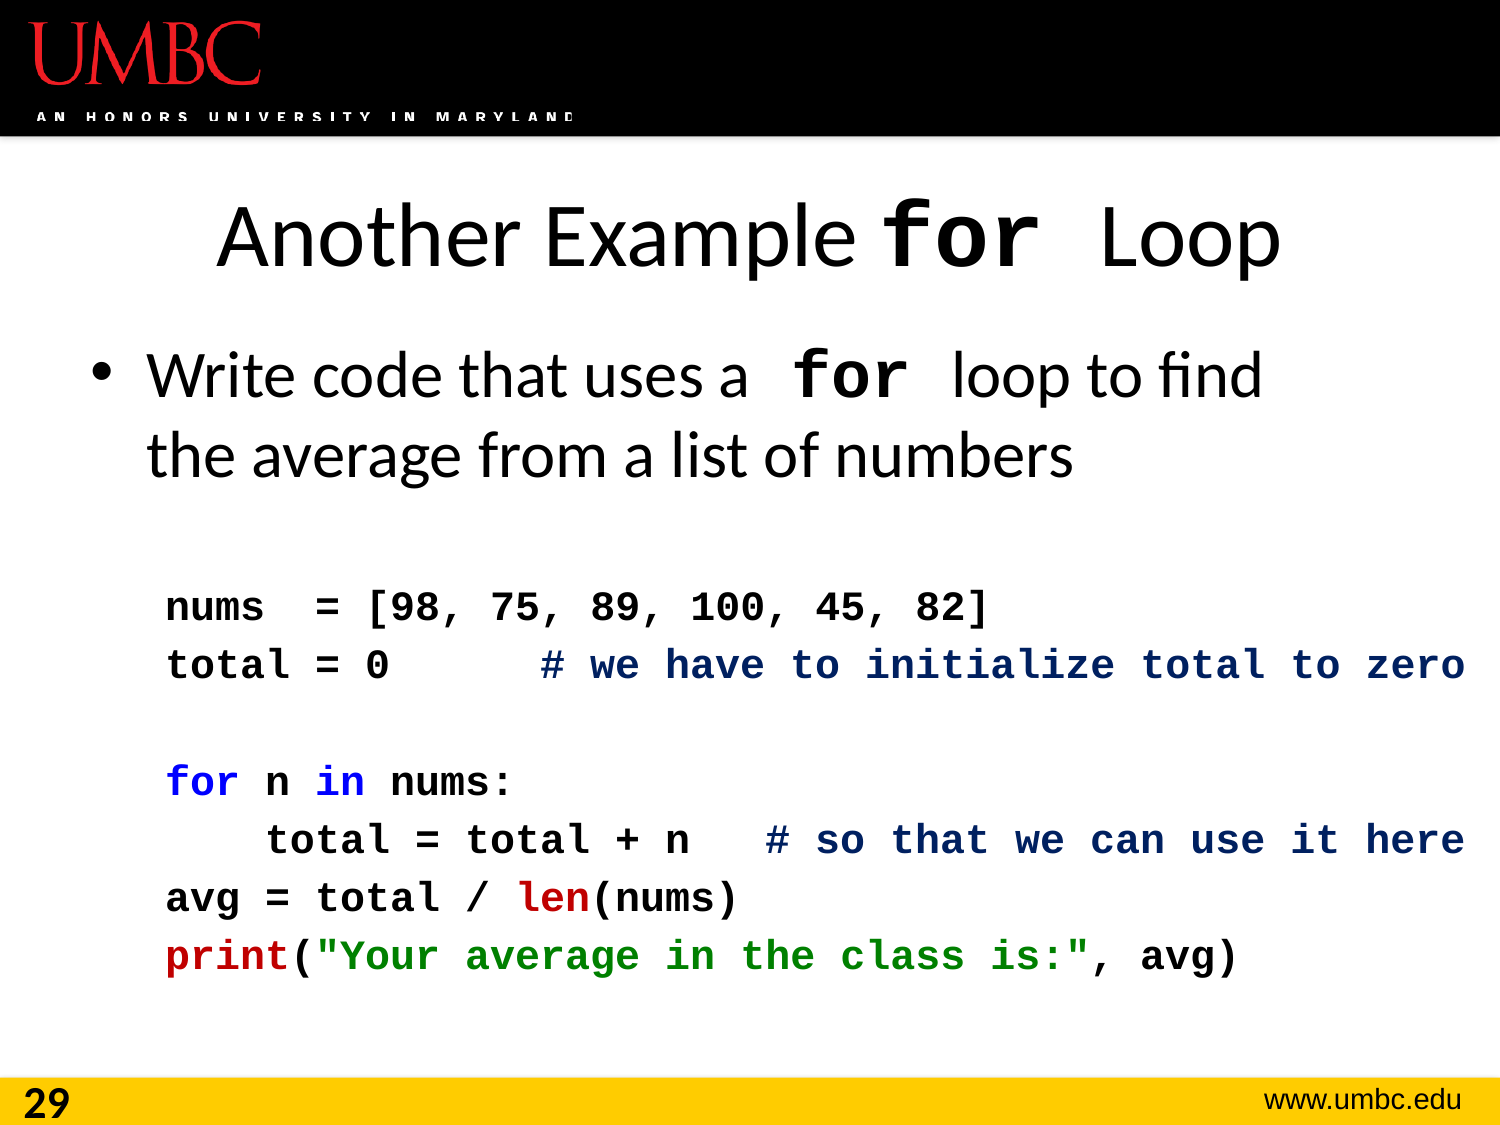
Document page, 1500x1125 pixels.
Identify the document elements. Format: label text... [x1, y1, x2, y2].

title Another Example for Loop [75, 136, 1425, 323]
slide_number 29 [0, 1065, 94, 1125]
list Write code that uses a for loop to find the average from a list of numbers nums = [98, 75, 89, 100, 45, 82] total = 0 # we have to initialize total to zero for n in nums: total = total + n # so that we can use it here avg = total / len(nums) print("Your average in the class is:", avg) [75, 323, 1487, 1005]
